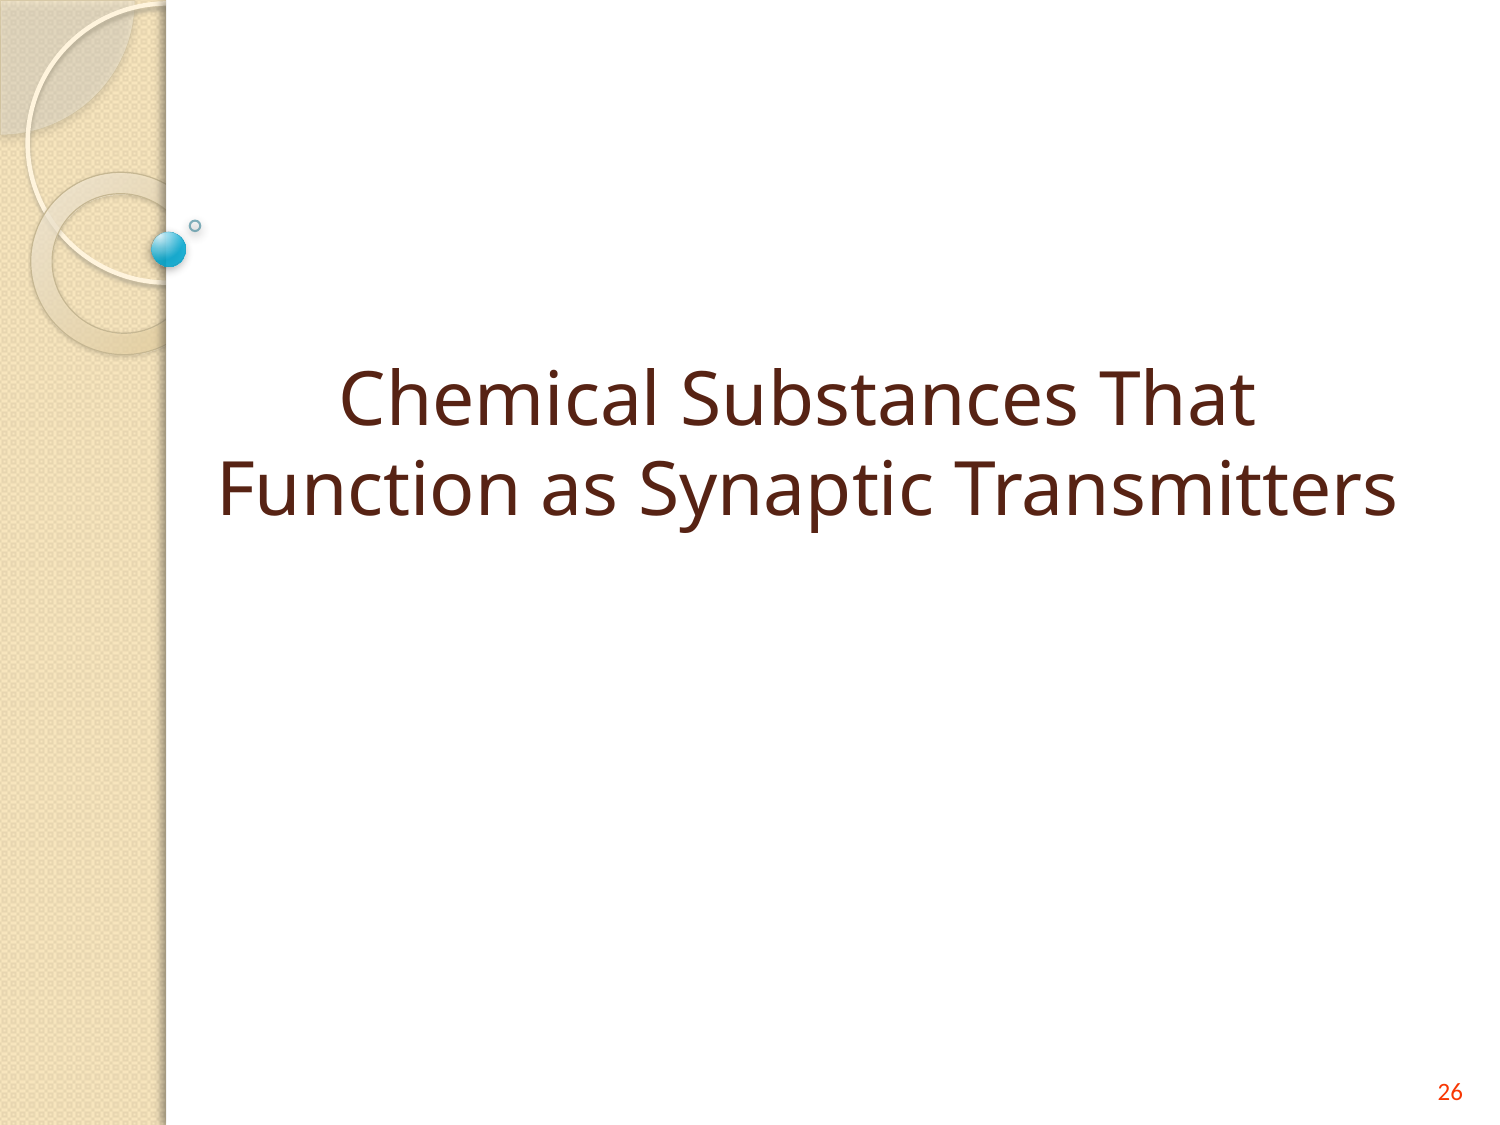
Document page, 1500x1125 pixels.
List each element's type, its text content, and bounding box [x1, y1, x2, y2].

slide_number 26 [1413, 1034, 1488, 1113]
title Chemical Substances That Function as Synaptic Transmitters [200, 295, 1415, 538]
